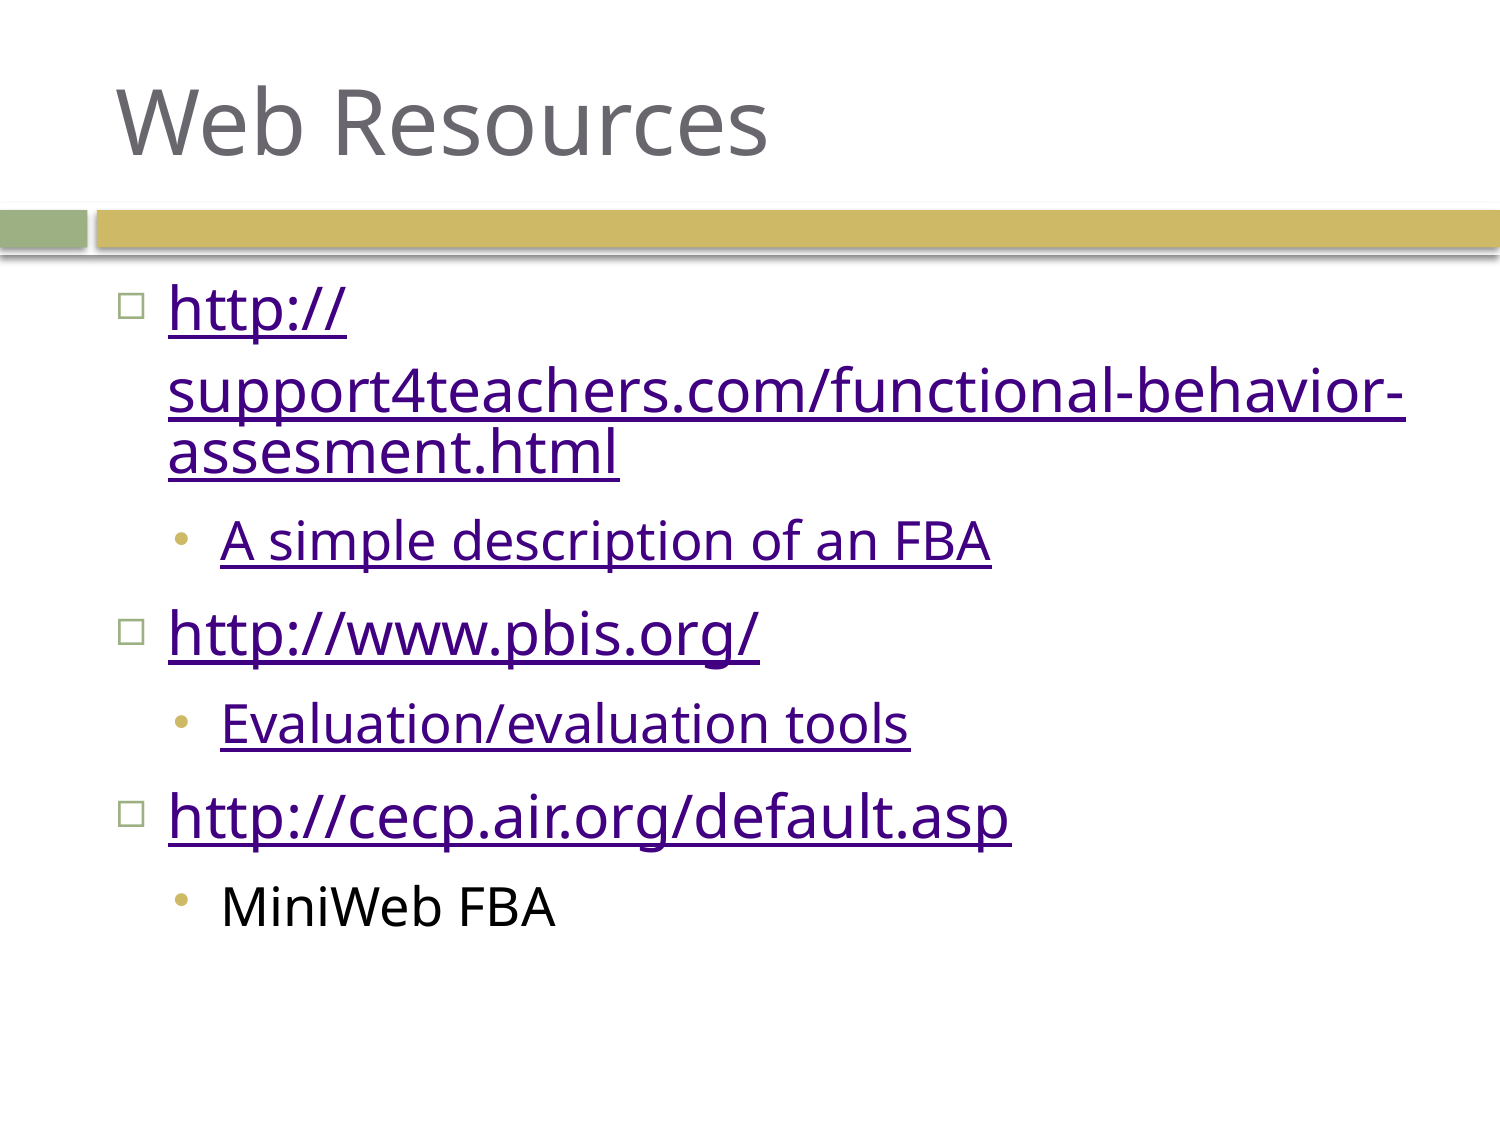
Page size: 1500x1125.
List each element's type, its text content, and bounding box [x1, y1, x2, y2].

title Web Resources [100, 37, 1438, 200]
list http://support4teachers.com/functional-behavior-assesment.html A simple description of an FBA http://www.pbis.org/ Evaluation/evaluation tools http://cecp.air.org/default.asp MiniWeb FBA [100, 262, 1438, 1000]
